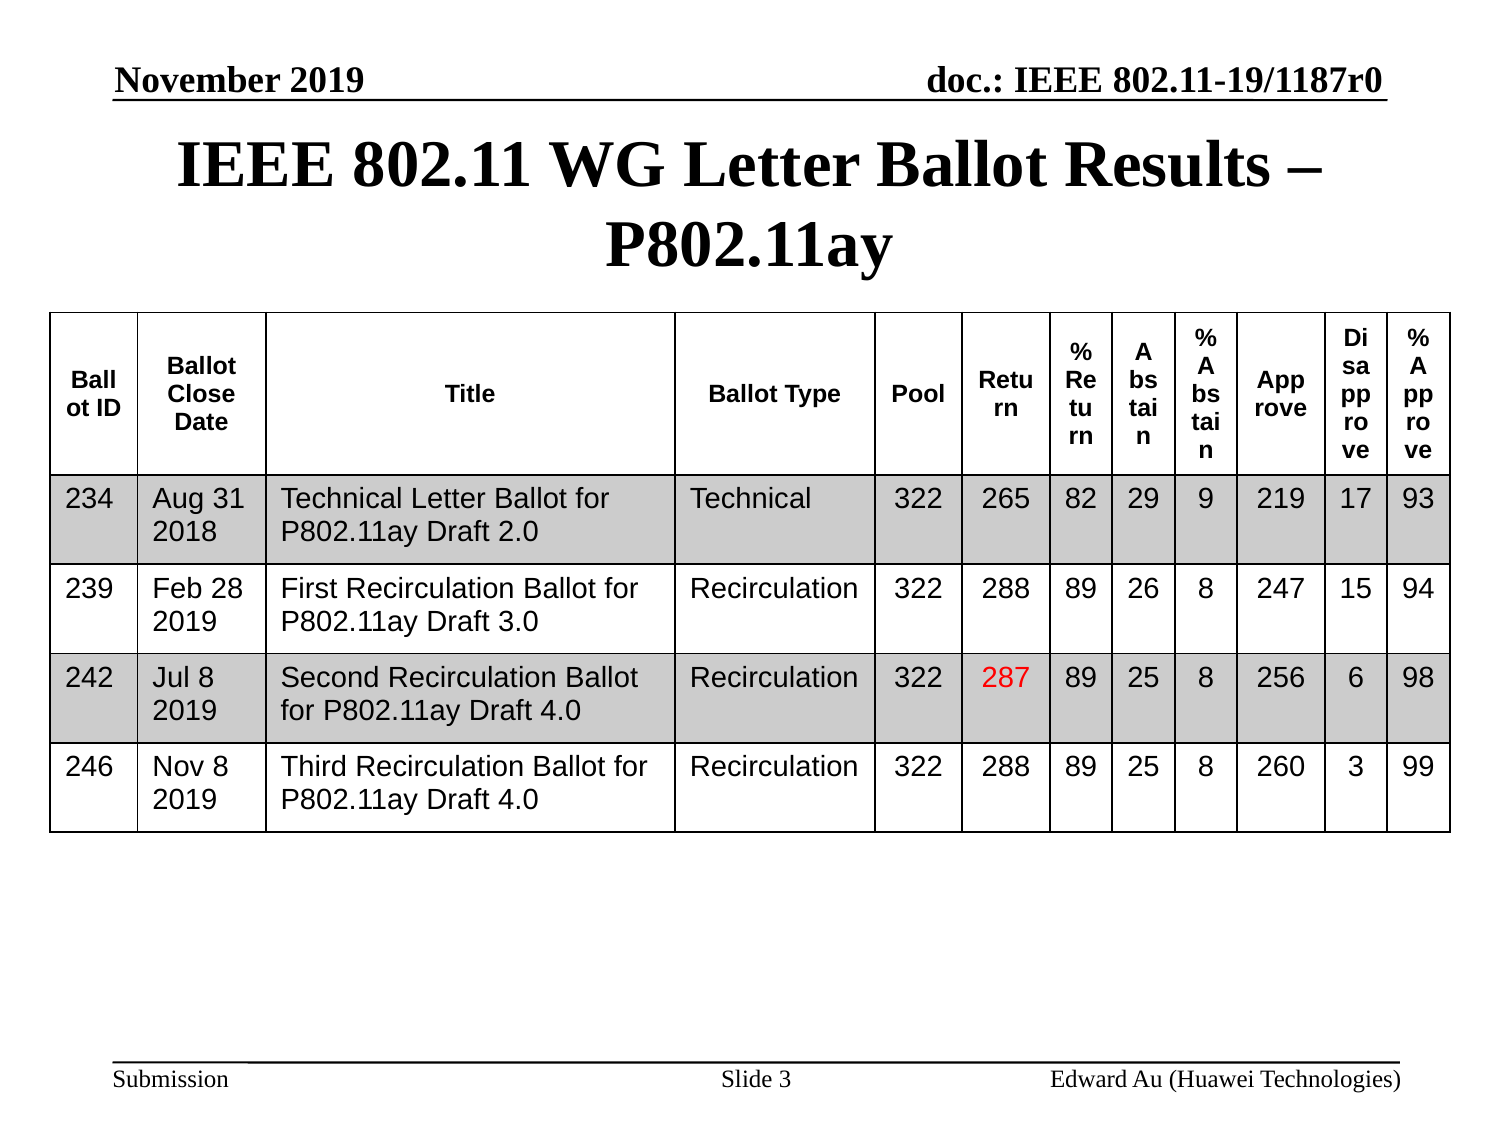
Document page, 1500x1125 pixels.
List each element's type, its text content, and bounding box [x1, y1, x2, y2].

table_cell Third Recirculation Ballot for P802.11ay Draft 4.0 [267, 744, 674, 831]
footer Edward Au (Huawei Technologies) [1044, 1061, 1402, 1093]
table_header Title [267, 313, 674, 474]
table_cell 322 [876, 476, 961, 563]
table_cell 9 [1176, 476, 1236, 563]
table_cell 99 [1388, 744, 1449, 831]
table_header Ballot ID [51, 313, 137, 474]
table_cell 26 [1113, 565, 1174, 653]
table_header Return [963, 313, 1049, 474]
table_cell 25 [1113, 744, 1174, 831]
table_cell 8 [1176, 654, 1236, 742]
table_cell Recirculation [676, 744, 874, 831]
table_cell 247 [1238, 565, 1324, 653]
table_cell 15 [1326, 565, 1386, 653]
table_cell Technical Letter Ballot for P802.11ay Draft 2.0 [267, 476, 674, 563]
table_cell First Recirculation Ballot for P802.11ay Draft 3.0 [267, 565, 674, 653]
table_cell 288 [963, 565, 1049, 653]
table_cell Jul 8 2019 [138, 654, 265, 742]
table_cell 246 [51, 744, 137, 831]
table_cell 322 [876, 654, 961, 742]
table_cell 89 [1051, 654, 1111, 742]
table_header Ballot Close Date [138, 313, 265, 474]
table_cell Recirculation [676, 654, 874, 742]
title IEEE 802.11 WG Letter Ballot Results – P802.11ay [112, 112, 1388, 288]
table_cell 234 [51, 476, 137, 563]
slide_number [114, 54, 368, 101]
table_cell 29 [1113, 476, 1174, 563]
table_cell 93 [1388, 476, 1449, 563]
table_cell 6 [1326, 654, 1386, 742]
table_cell Nov 8 2019 [138, 744, 265, 831]
table_cell 219 [1238, 476, 1324, 563]
table_header Disapprove [1326, 313, 1386, 474]
table_cell Recirculation [676, 565, 874, 653]
table_cell 256 [1238, 654, 1324, 742]
table_cell 3 [1326, 744, 1386, 831]
slide_number Slide 3 [712, 1061, 800, 1093]
table_header Pool [876, 313, 961, 474]
table_header %Approve [1388, 313, 1449, 474]
table_cell 322 [876, 744, 961, 831]
table_cell Second Recirculation Ballot for P802.11ay Draft 4.0 [267, 654, 674, 742]
table_cell Feb 28 2019 [138, 565, 265, 653]
table_header Approve [1238, 313, 1324, 474]
table_cell 89 [1051, 565, 1111, 653]
table_cell 265 [963, 476, 1049, 563]
table_cell 239 [51, 565, 137, 653]
table_cell 288 [963, 744, 1049, 831]
table_header Abstain [1113, 313, 1174, 474]
table_cell 242 [51, 654, 137, 742]
table_cell 89 [1051, 744, 1111, 831]
table_cell 17 [1326, 476, 1386, 563]
table_cell Aug 31 2018 [138, 476, 265, 563]
table_cell 8 [1176, 565, 1236, 653]
table_cell 260 [1238, 744, 1324, 831]
table_header Ballot Type [676, 313, 874, 474]
table_cell 8 [1176, 744, 1236, 831]
table_header %Return [1051, 313, 1111, 474]
table_cell 94 [1388, 565, 1449, 653]
table_cell 25 [1113, 654, 1174, 742]
table_cell 98 [1388, 654, 1449, 742]
table_cell Technical [676, 476, 874, 563]
table_cell 287 [963, 654, 1049, 742]
table_cell 322 [876, 565, 961, 653]
table_cell 82 [1051, 476, 1111, 563]
table_header %Abstain [1176, 313, 1236, 474]
